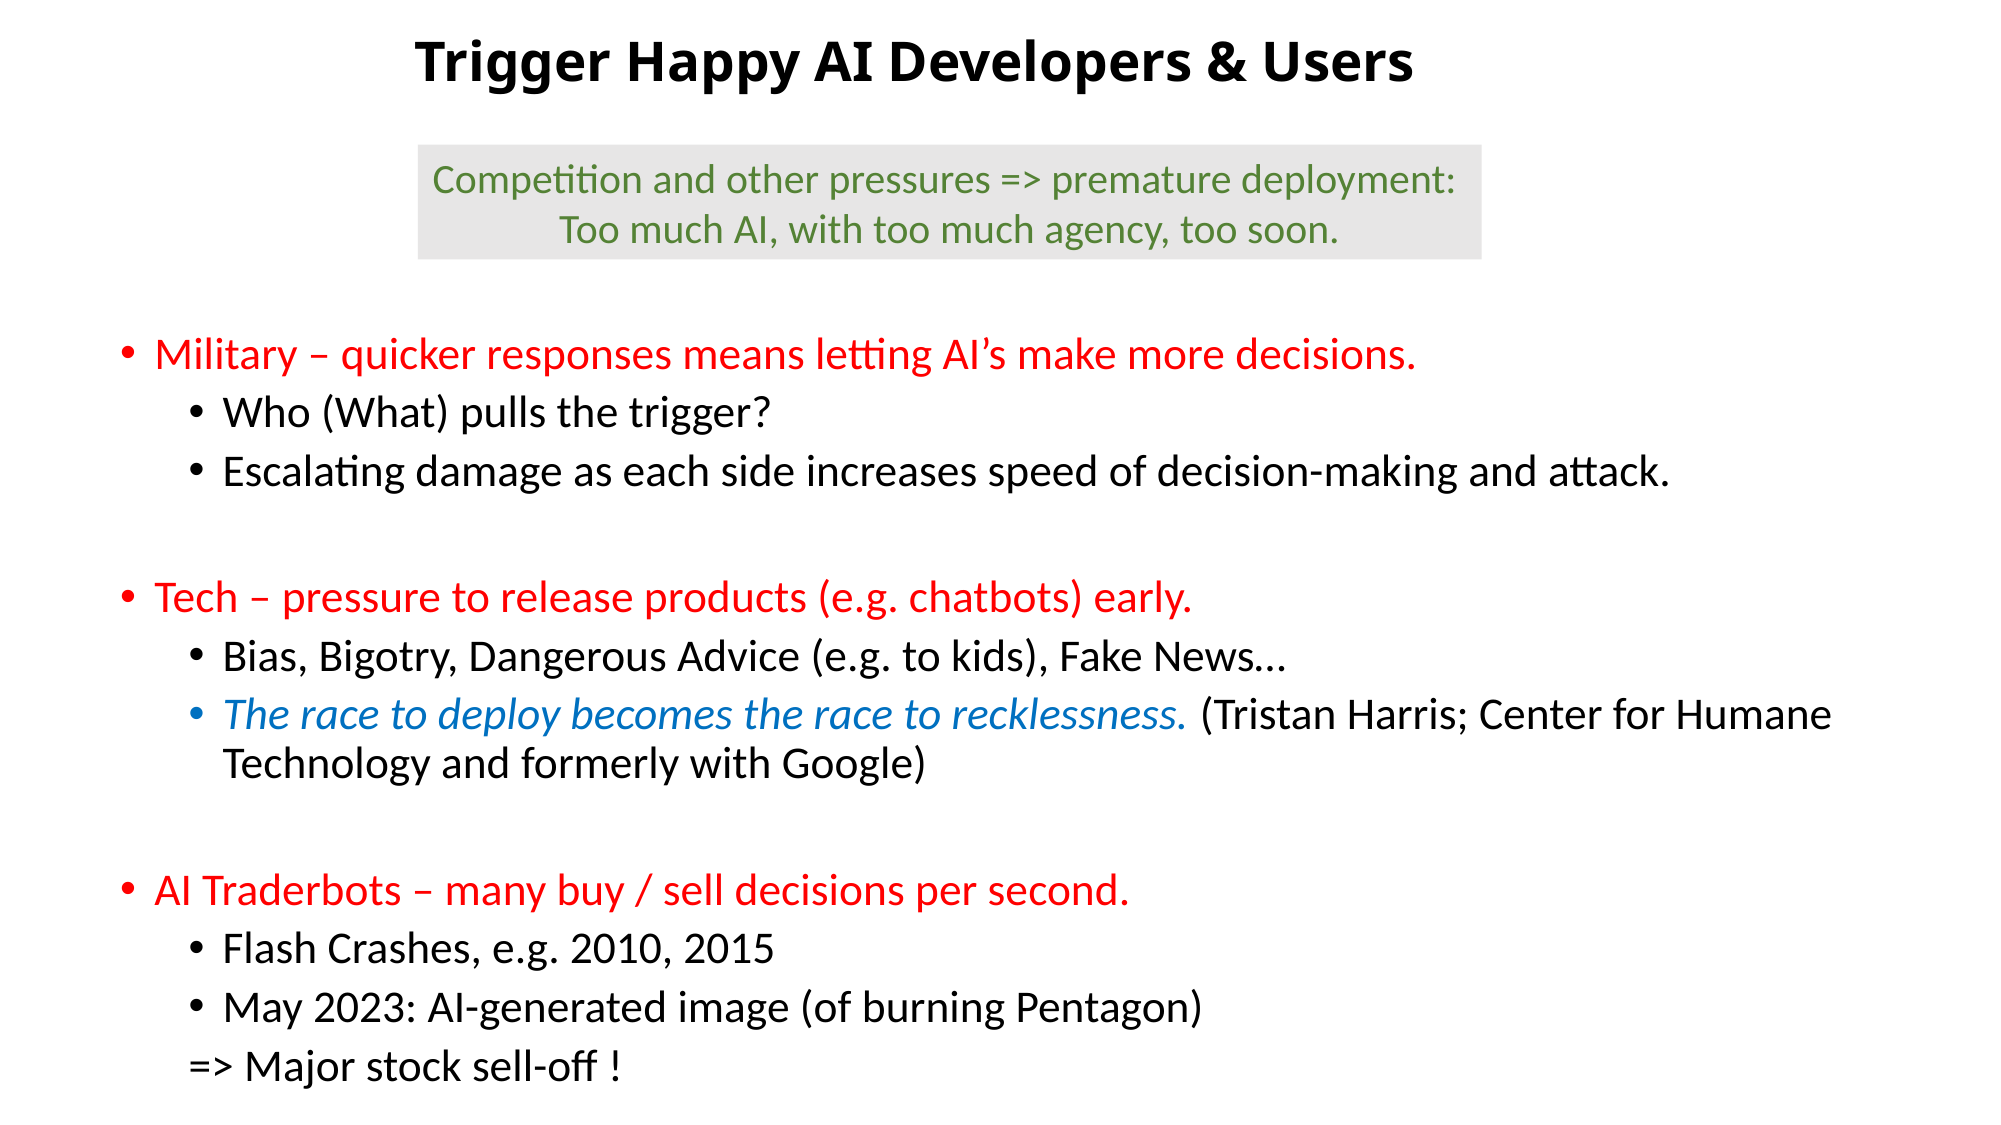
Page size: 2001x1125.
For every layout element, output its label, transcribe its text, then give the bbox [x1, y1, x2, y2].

title Trigger Happy AI Developers & Users [399, 25, 1601, 101]
text_box Competition and other pressures => premature deployment: Too much AI, with too much agency, too soon. [417, 144, 1482, 260]
list Military – quicker responses means letting AI’s make more decisions. Who (What) pulls the trigger? Escalating damage as each side increases speed of decision-making and attack. Tech – pressure to release products (e.g. chatbots) early. Bias, Bigotry, Dangerous Advice (e.g. to kids), Fake News… The race to deploy becomes the race to recklessness. (Tristan Harris; Center for Humane Technology and formerly with Google) AI Traderbots – many buy / sell decisions per second. Flash Crashes, e.g. 2010, 2015 May 2023: AI-generated image (of burning Pentagon) => Major stock sell-off ! [105, 322, 1895, 1100]
